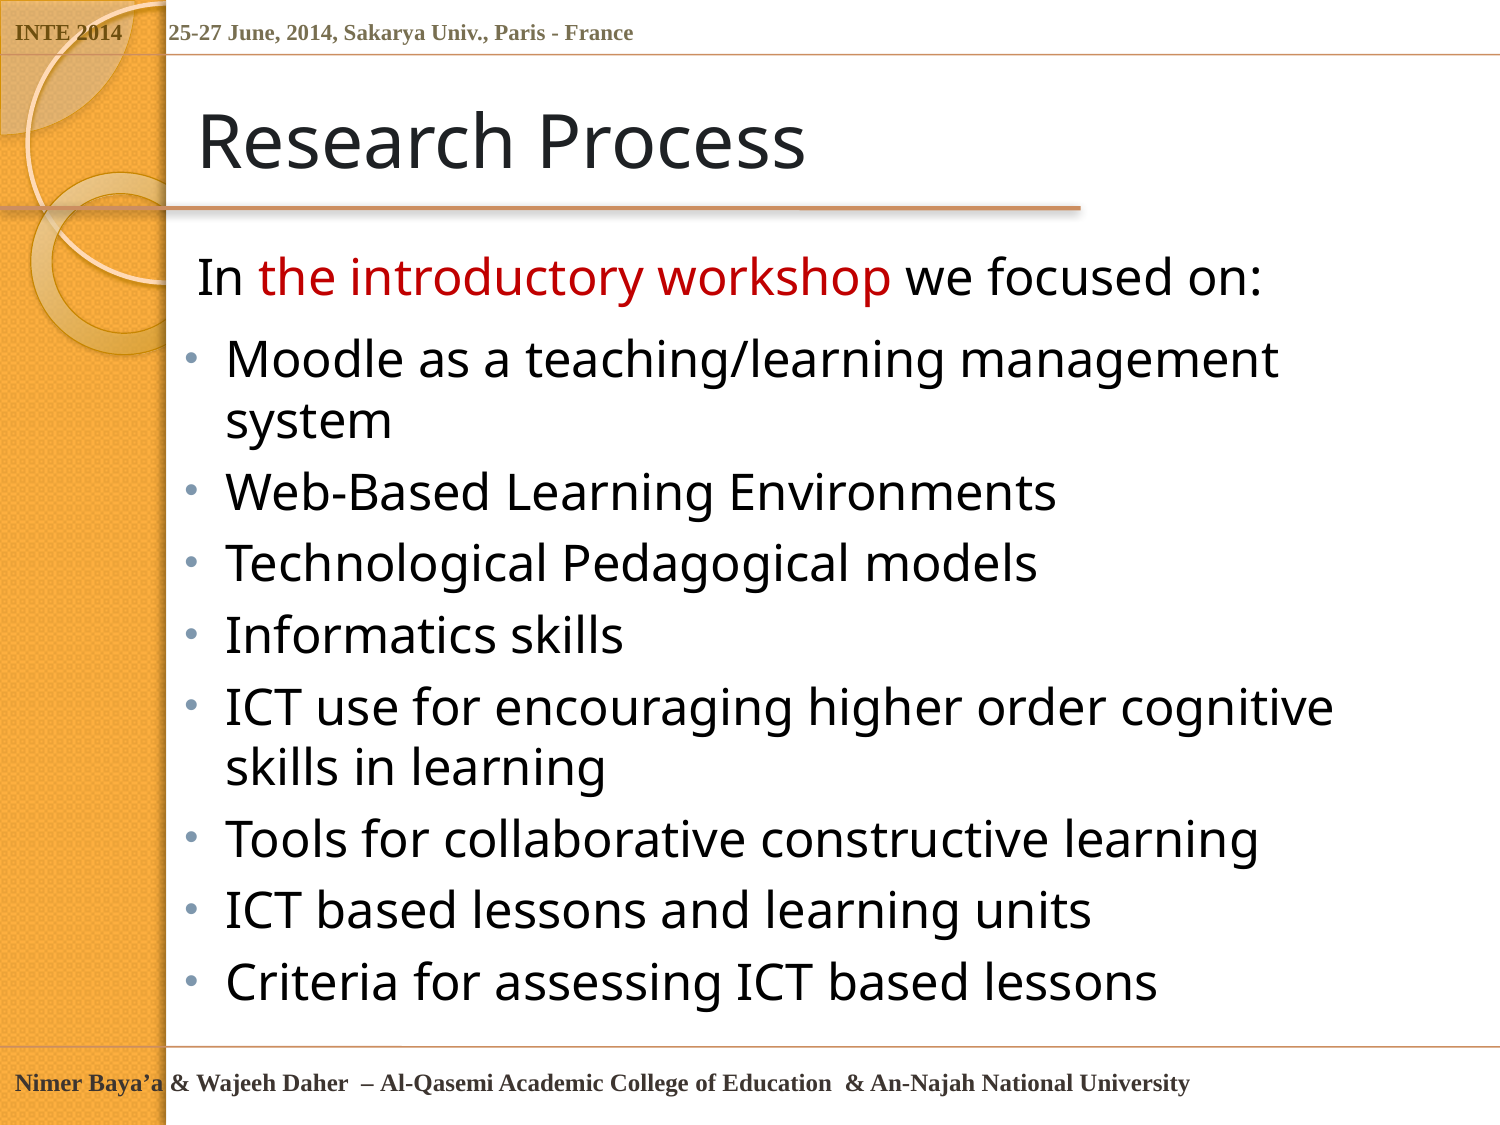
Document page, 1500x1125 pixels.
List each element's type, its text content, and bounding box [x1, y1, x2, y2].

list In the introductory workshop we focused on: Moodle as a teaching/learning management system Web-Based Learning Environments Technological Pedagogical models Informatics skills ICT use for encouraging higher order cognitive skills in learning Tools for collaborative constructive learning ICT based lessons and learning units Criteria for assessing ICT based lessons [169, 237, 1400, 1025]
title Research Process [181, 45, 1412, 233]
